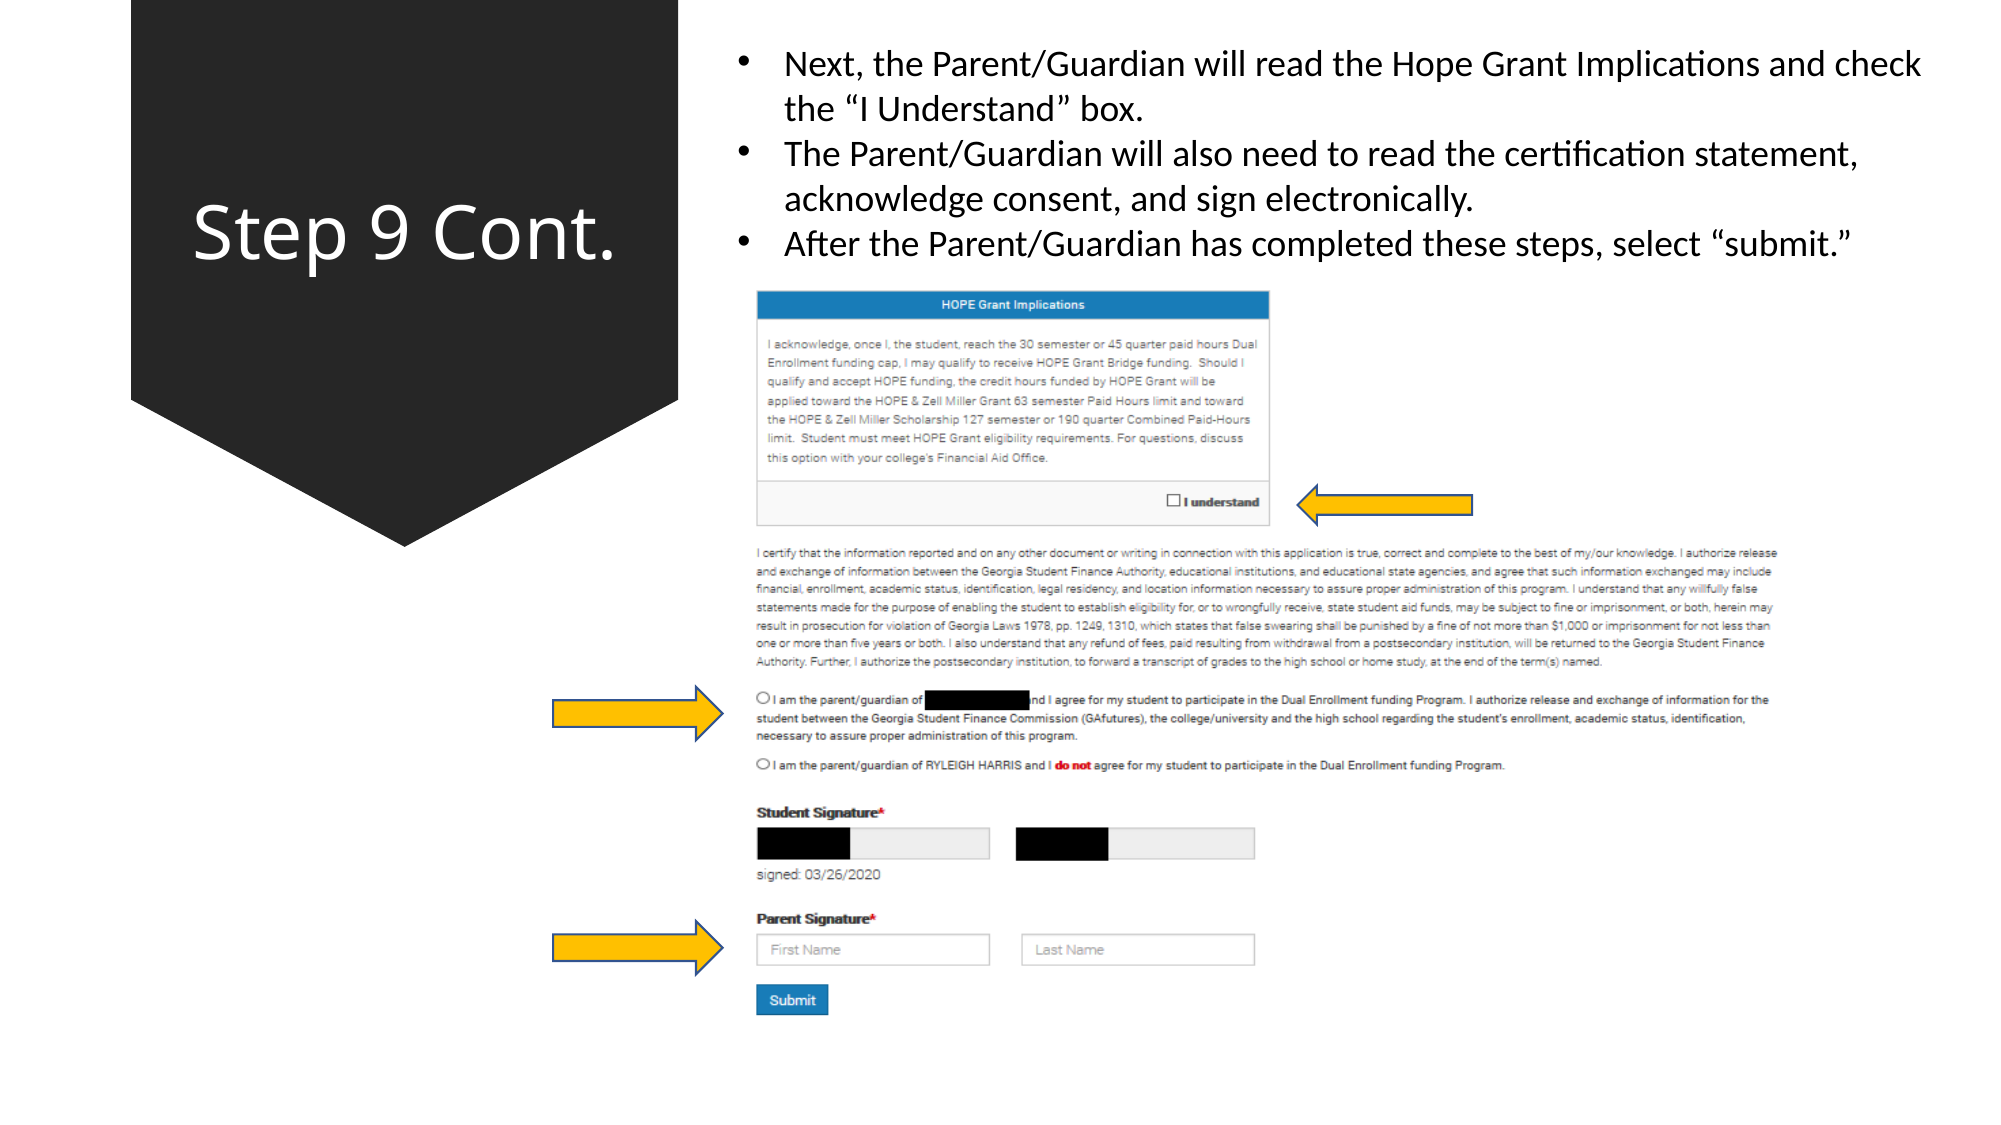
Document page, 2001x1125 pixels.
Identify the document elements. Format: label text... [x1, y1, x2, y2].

picture [747, 283, 1848, 1035]
title Step 9 Cont. [168, 31, 643, 440]
text_box [552, 918, 725, 977]
text_box [552, 684, 725, 743]
text_box [203, 440, 606, 549]
text_box [130, 0, 680, 421]
text_box Next, the Parent/Guardian will read the Hope Grant Implications and check the “I Understand” box. The Parent/Guardian will also need to read the certification statement, acknowledge consent, and sign electronically. After the Parent/Guardian has completed these steps, select “submit.” [722, 31, 1980, 316]
